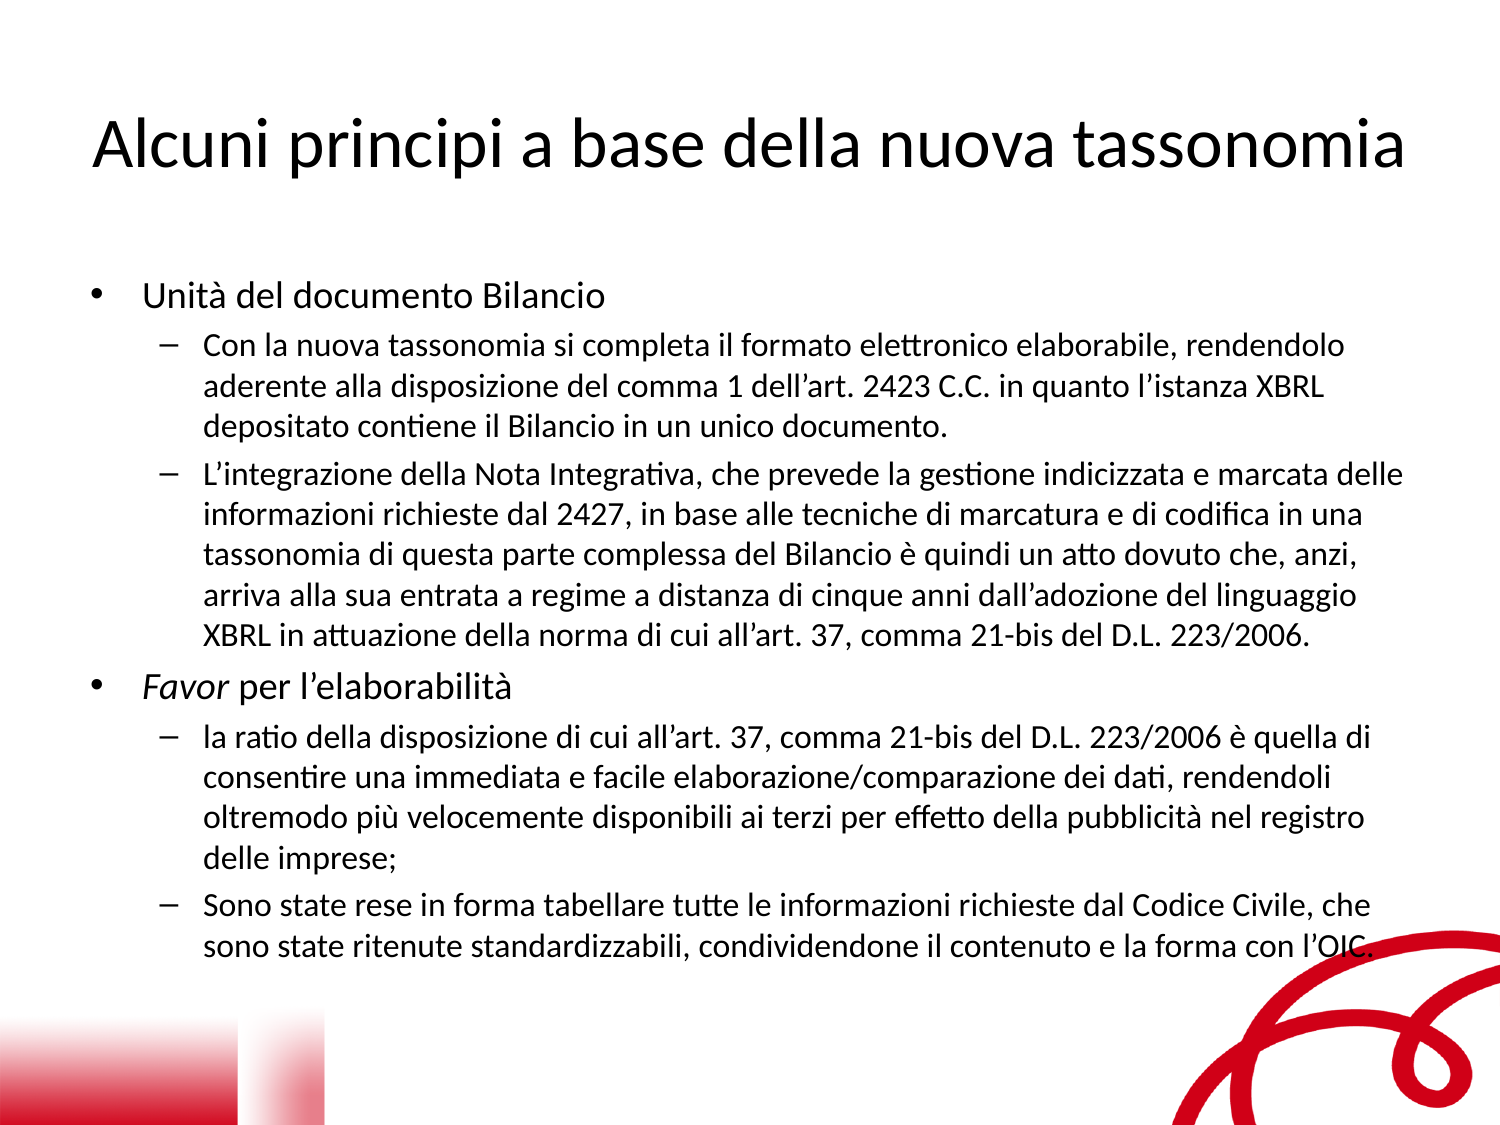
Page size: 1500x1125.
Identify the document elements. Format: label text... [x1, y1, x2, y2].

list Unità del documento Bilancio Con la nuova tassonomia si completa il formato elettronico elaborabile, rendendolo aderente alla disposizione del comma 1 dell’art. 2423 C.C. in quanto l’istanza XBRL depositato contiene il Bilancio in un unico documento. L’integrazione della Nota Integrativa, che prevede la gestione indicizzata e marcata delle informazioni richieste dal 2427, in base alle tecniche di marcatura e di codifica in una tassonomia di questa parte complessa del Bilancio è quindi un atto dovuto che, anzi, arriva alla sua entrata a regime a distanza di cinque anni dall’adozione del linguaggio XBRL in attuazione della norma di cui all’art. 37, comma 21-bis del D.L. 223/2006. Favor per l’elaborabilità la ratio della disposizione di cui all’art. 37, comma 21-bis del D.L. 223/2006 è quella di consentire una immediata e facile elaborazione/comparazione dei dati, rendendoli oltremodo più velocemente disponibili ai terzi per effetto della pubblicità nel registro delle imprese; Sono state rese in forma tabellare tutte le informazioni richieste dal Codice Civile, che sono state ritenute standardizzabili, condividendone il contenuto e la forma con l’OIC. [75, 262, 1425, 907]
title Alcuni principi a base della nuova tassonomia [75, 45, 1425, 233]
picture [0, 909, 1500, 1125]
